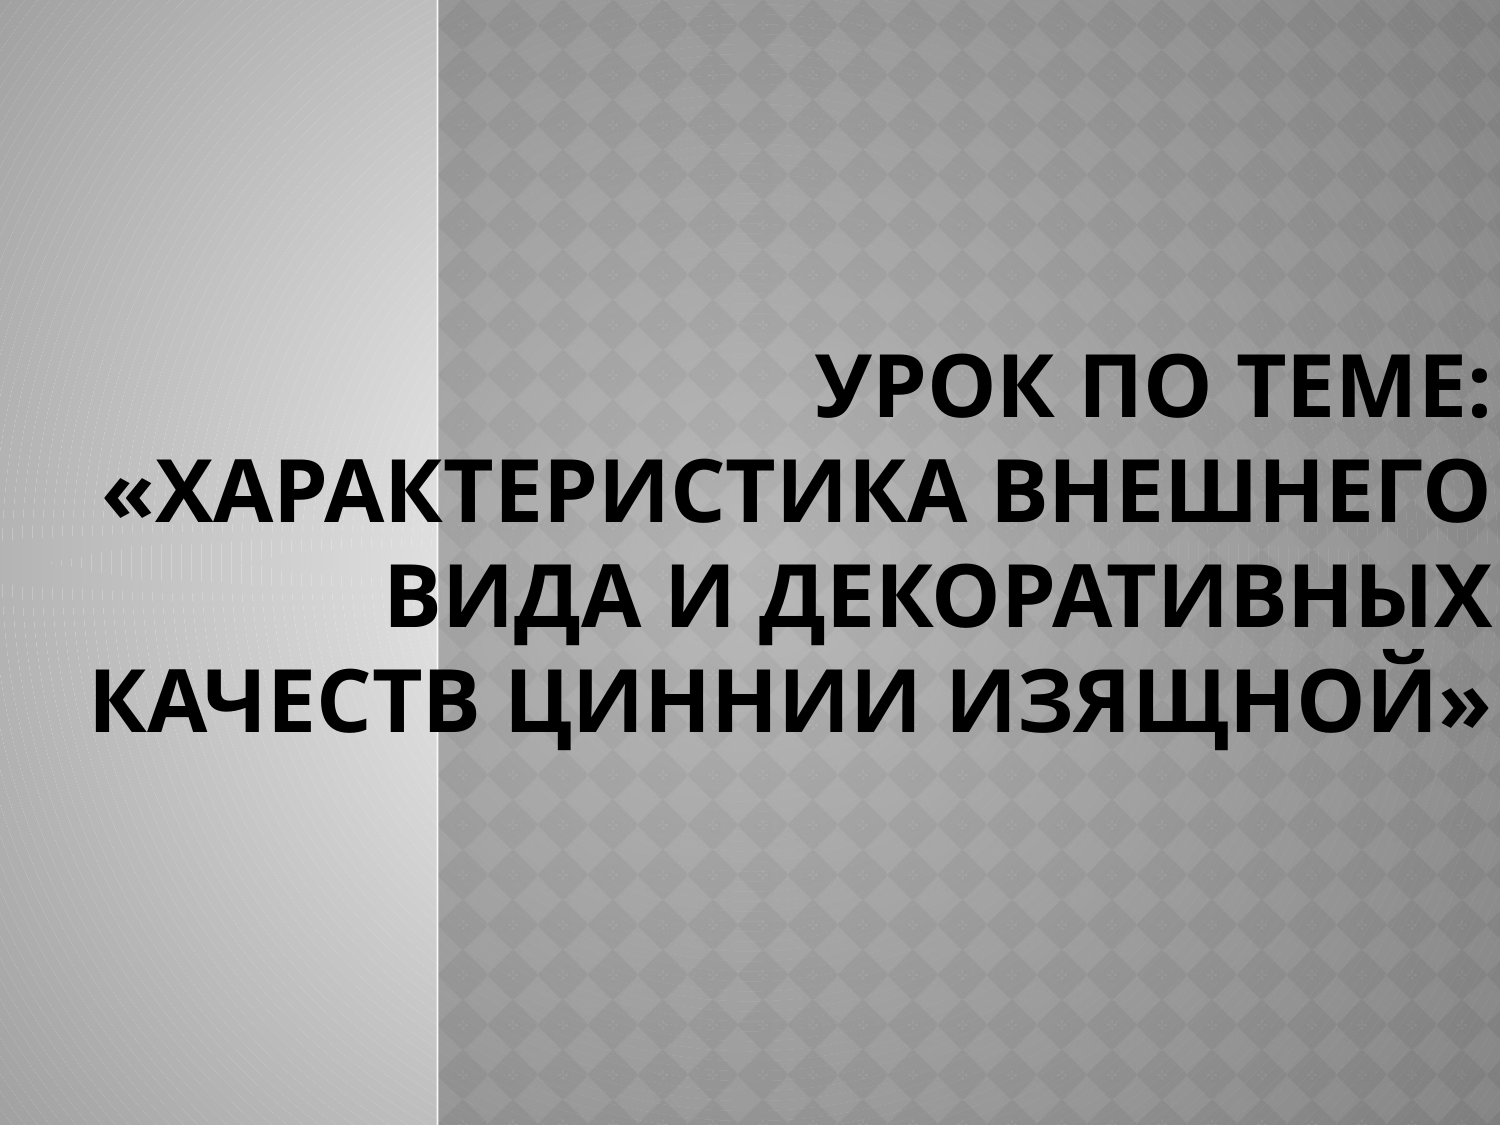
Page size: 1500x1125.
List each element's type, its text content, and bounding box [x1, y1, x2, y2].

title Урок по теме: «Характеристика внешнего вида и декоративных качеств циннии изящной» [0, 210, 1500, 750]
